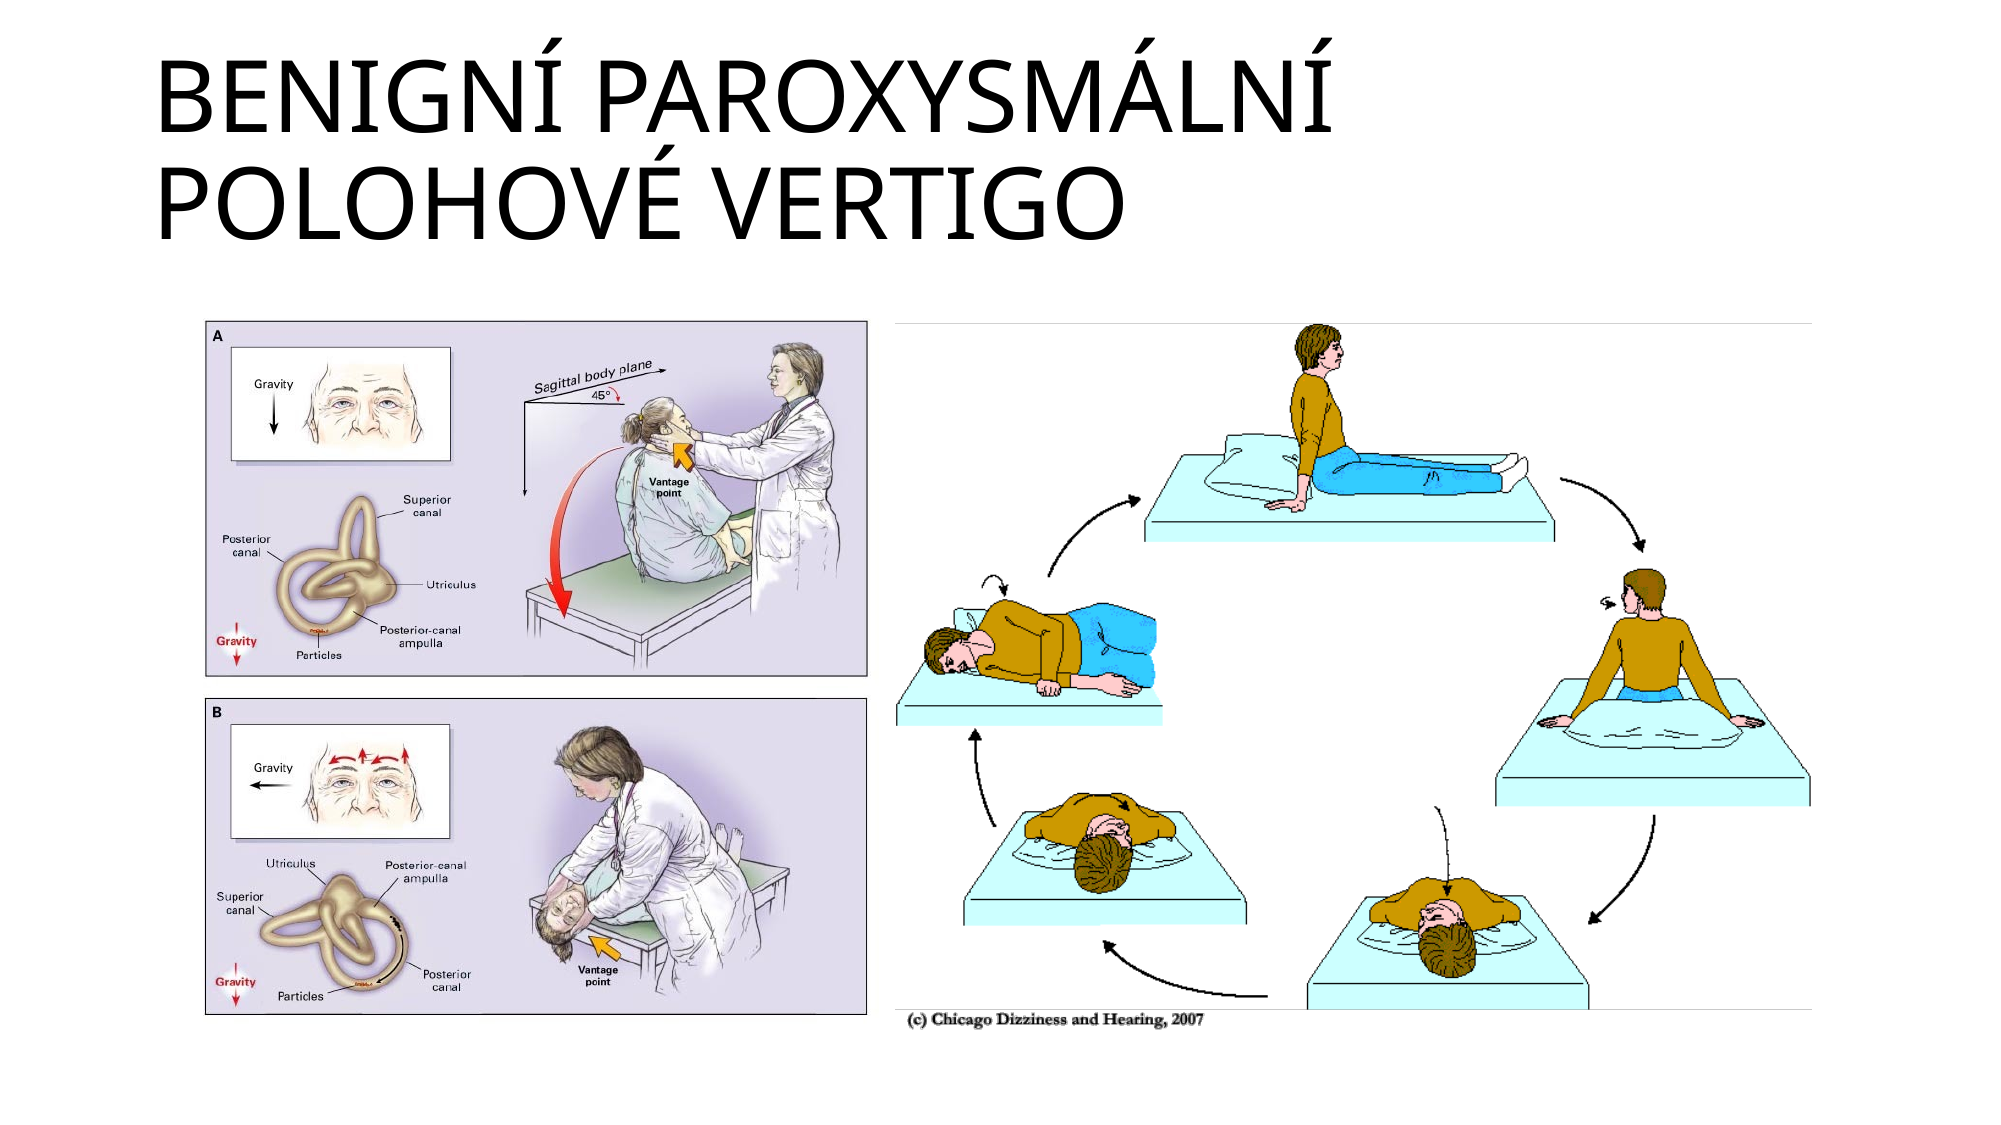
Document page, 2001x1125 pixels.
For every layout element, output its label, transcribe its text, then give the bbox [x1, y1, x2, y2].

picture [895, 302, 1812, 1033]
picture [187, 302, 885, 1033]
title BENIGNÍ PAROXYSMÁLNÍ POLOHOVÉ VERTIGO [137, 30, 1863, 278]
